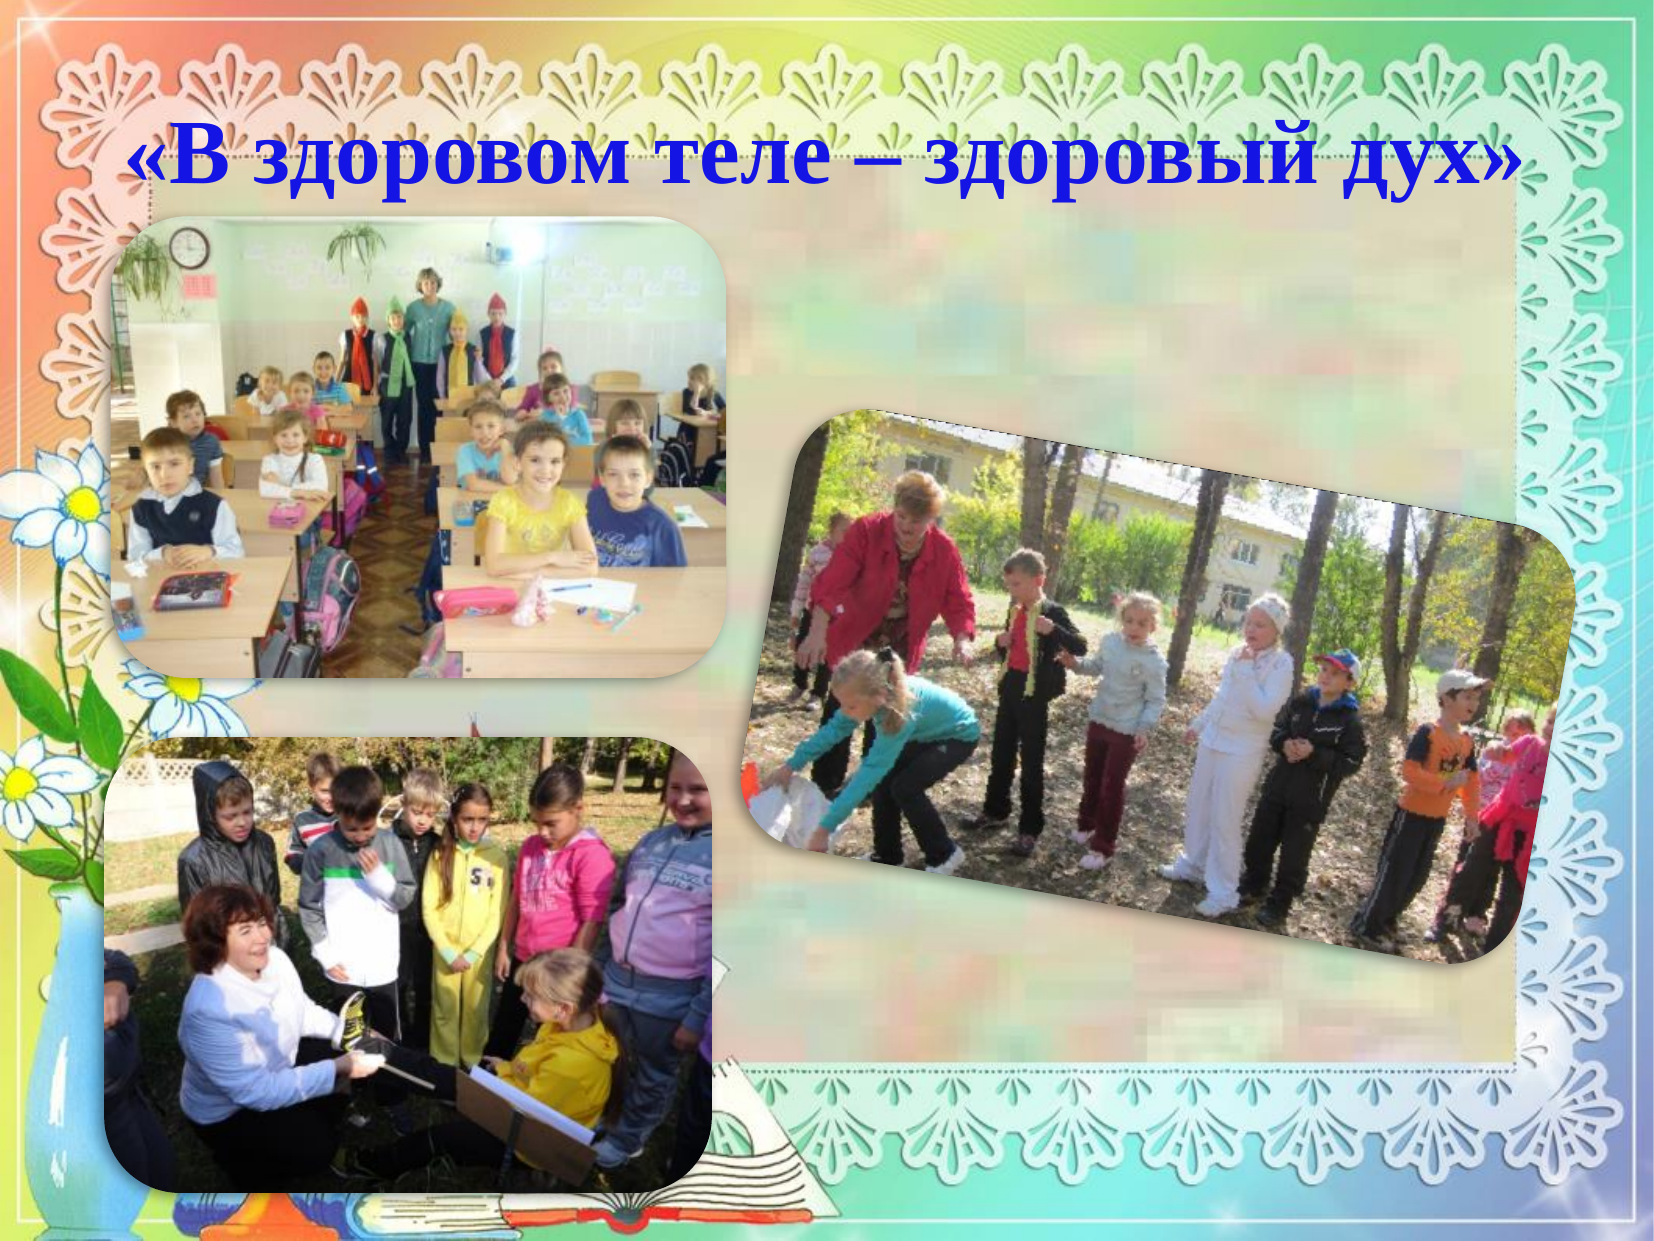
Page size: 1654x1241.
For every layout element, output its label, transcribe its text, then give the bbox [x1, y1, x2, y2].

picture [0, 0, 1654, 1241]
title «В здоровом теле – здоровый дух» [82, 49, 1571, 257]
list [110, 216, 727, 679]
